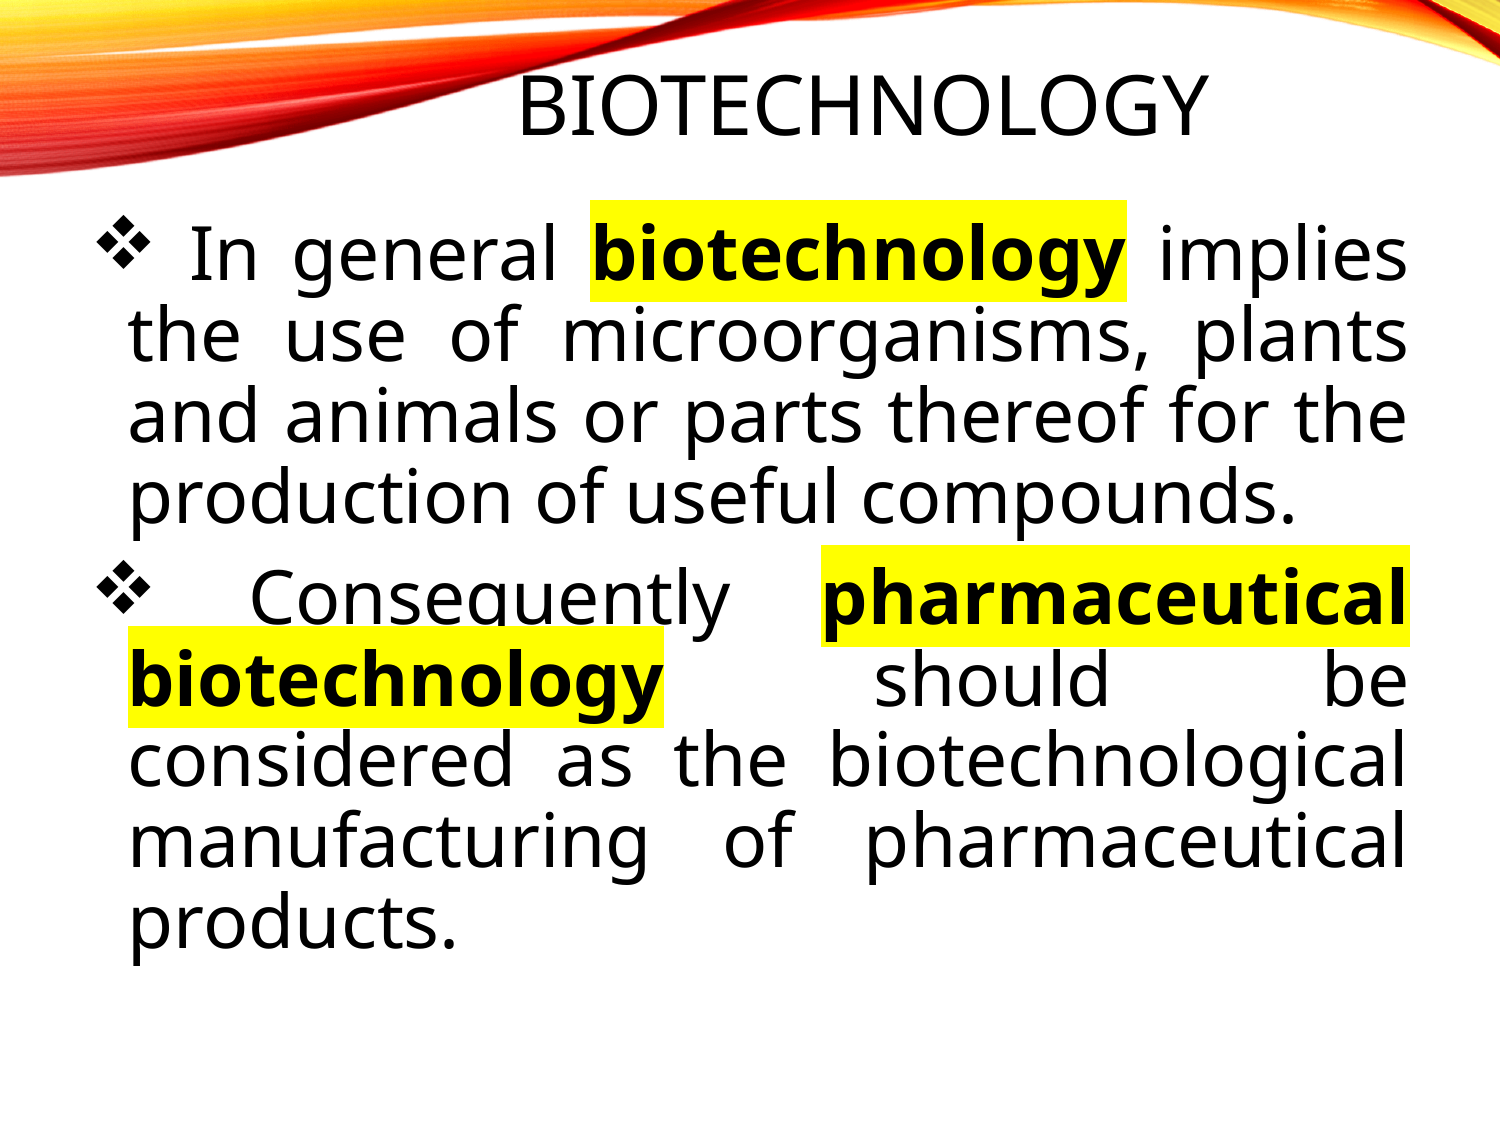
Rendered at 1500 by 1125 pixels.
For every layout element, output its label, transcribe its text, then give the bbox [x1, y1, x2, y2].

list In general biotechnology implies the use of microorganisms, plants and animals or parts thereof for the production of useful compounds. Consequently pharmaceutical biotechnology should be considered as the biotechnological manufacturing of pharmaceutical products. [75, 208, 1425, 986]
title Biotechnology [200, 2, 1247, 215]
picture [0, 0, 1500, 178]
